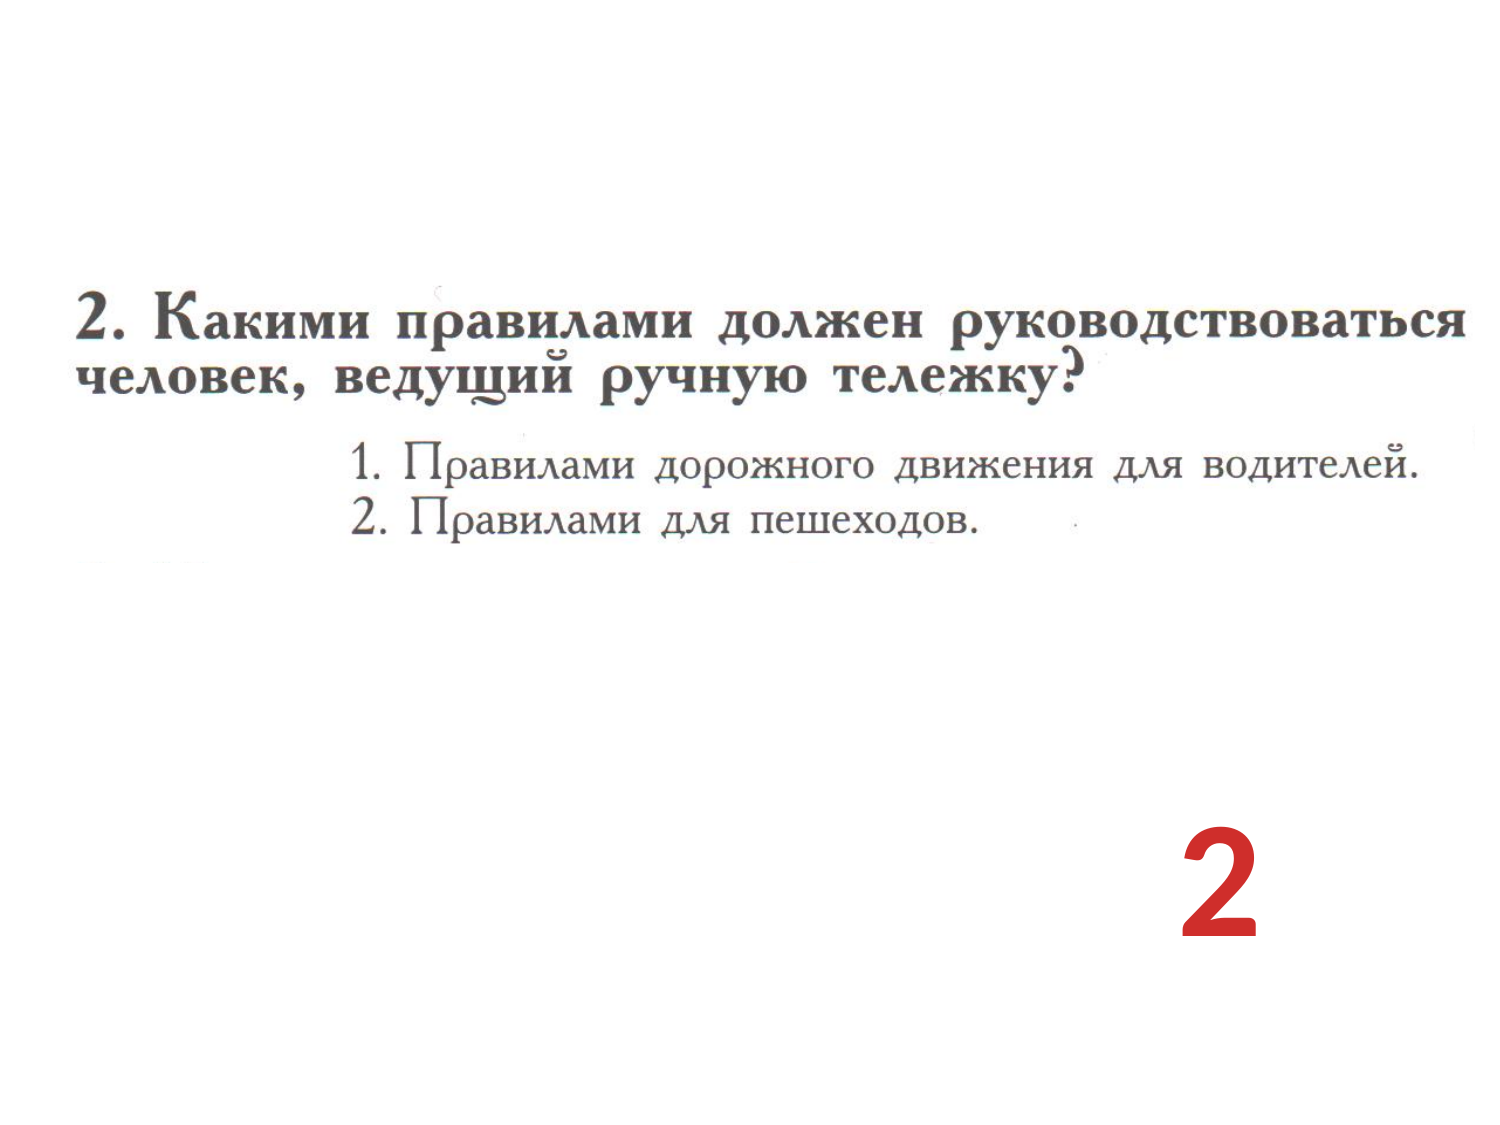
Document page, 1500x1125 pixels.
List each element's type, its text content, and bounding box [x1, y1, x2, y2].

picture [24, 274, 1476, 563]
text_box 2 [1163, 762, 1278, 978]
